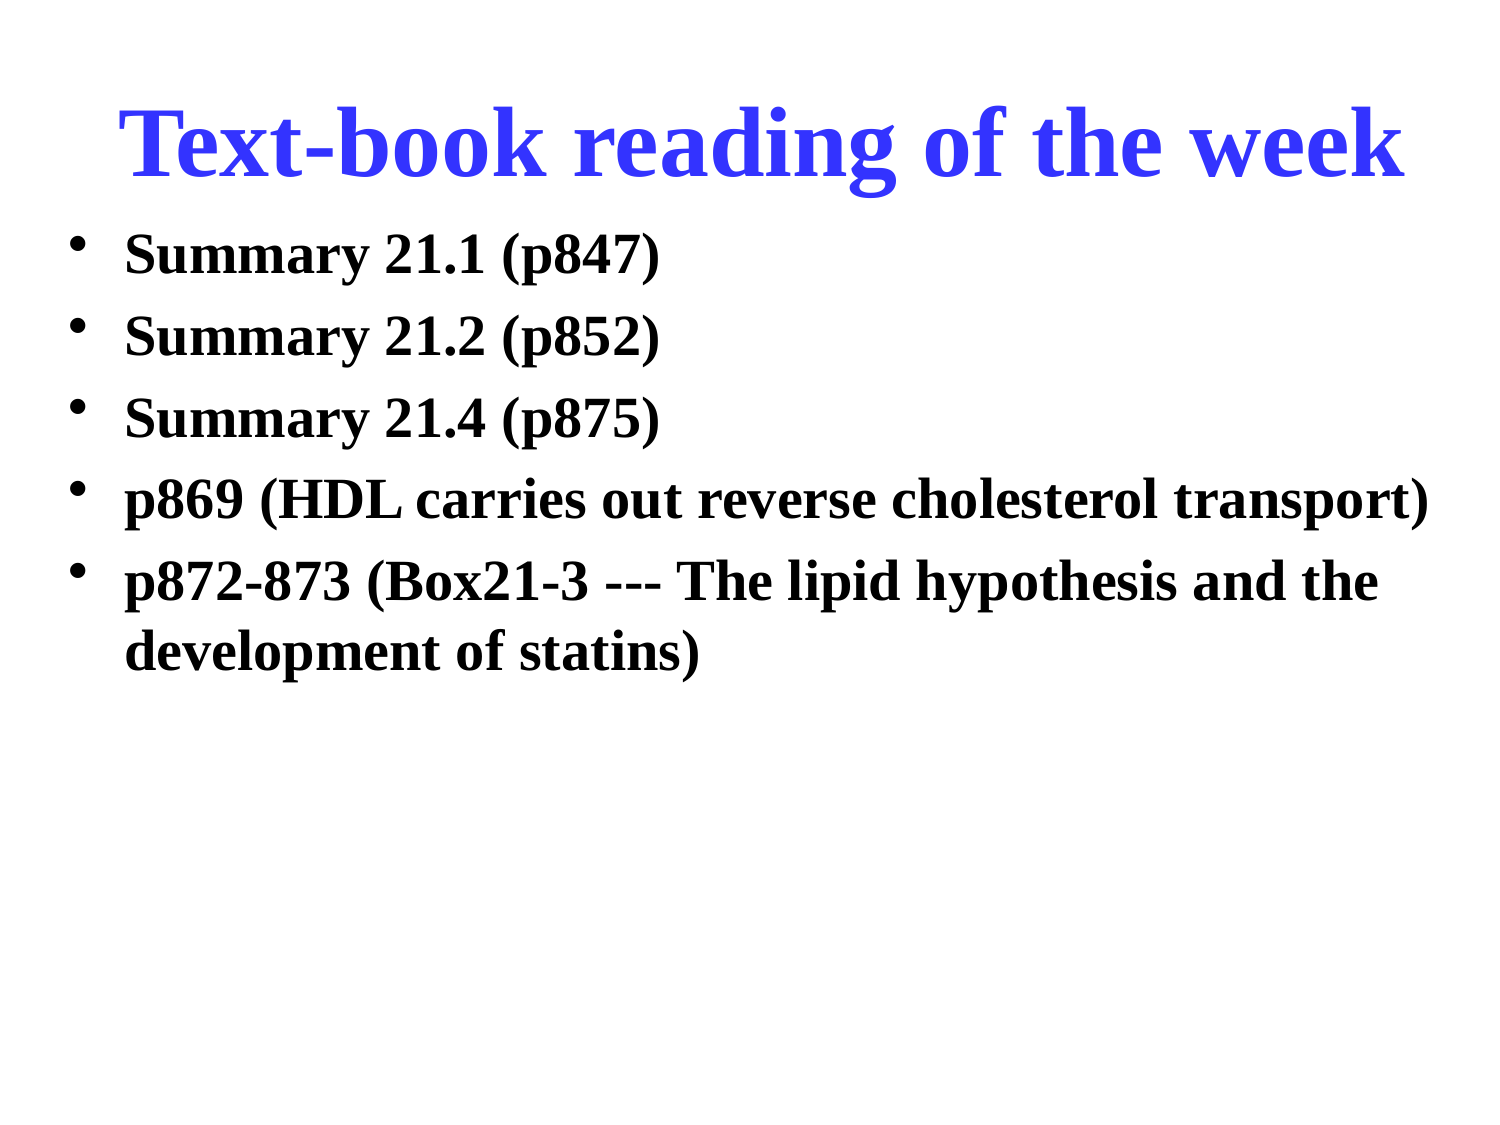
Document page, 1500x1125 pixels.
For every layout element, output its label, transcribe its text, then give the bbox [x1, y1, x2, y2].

title Text-book reading of the week [71, 42, 1454, 207]
list Summary 21.1 (p847) Summary 21.2 (p852) Summary 21.4 (p875) p869 (HDL carries out reverse cholesterol transport) p872-873 (Box21-3 --- The lipid hypothesis and the development of statins) [52, 207, 1454, 1125]
